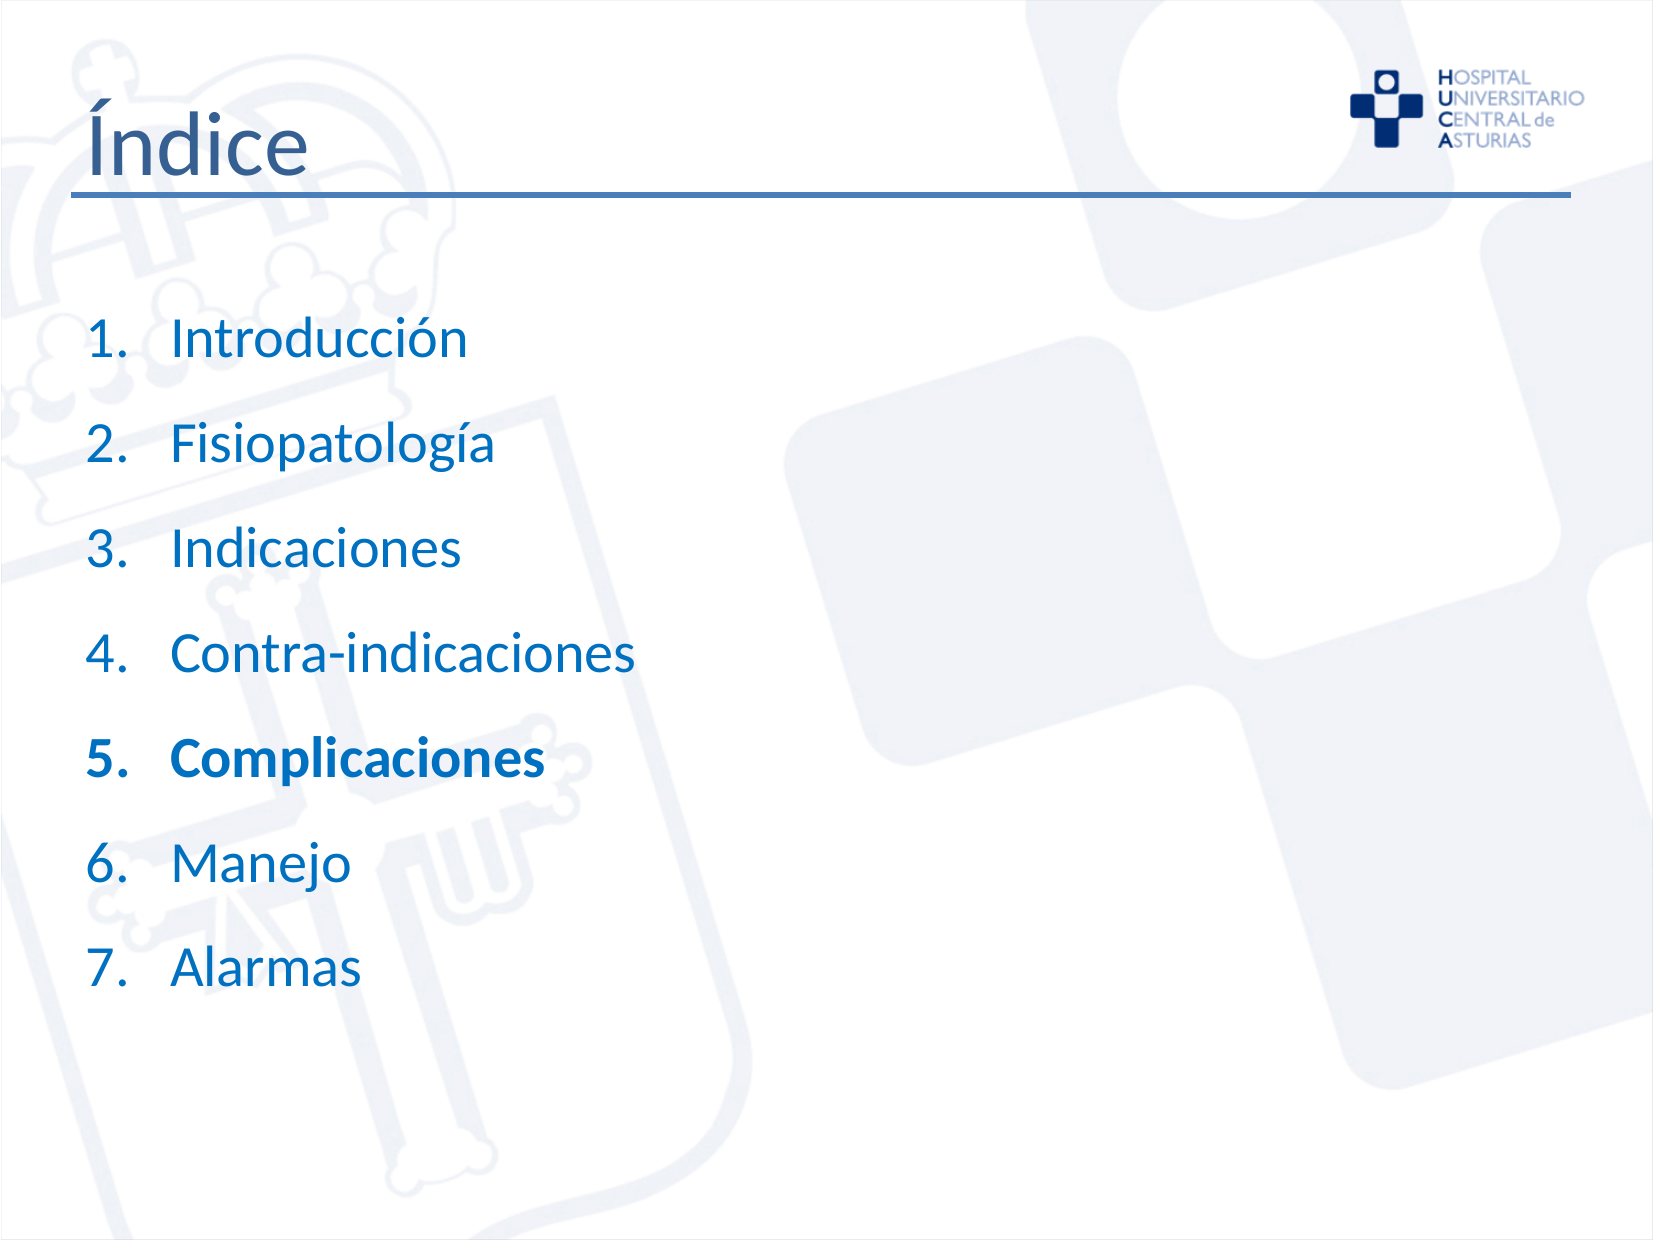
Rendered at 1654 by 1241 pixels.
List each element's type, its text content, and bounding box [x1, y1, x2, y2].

text_box Índice Introducción Fisiopatología Indicaciones Contra-indicaciones Complicaciones Manejo Alarmas [70, 200, 1418, 1086]
picture [0, 0, 1654, 1241]
text_box Índice Introducción Fisiopatología Indicaciones Contra-indicaciones Complicaciones Manejo Alarmas [70, 76, 1418, 192]
